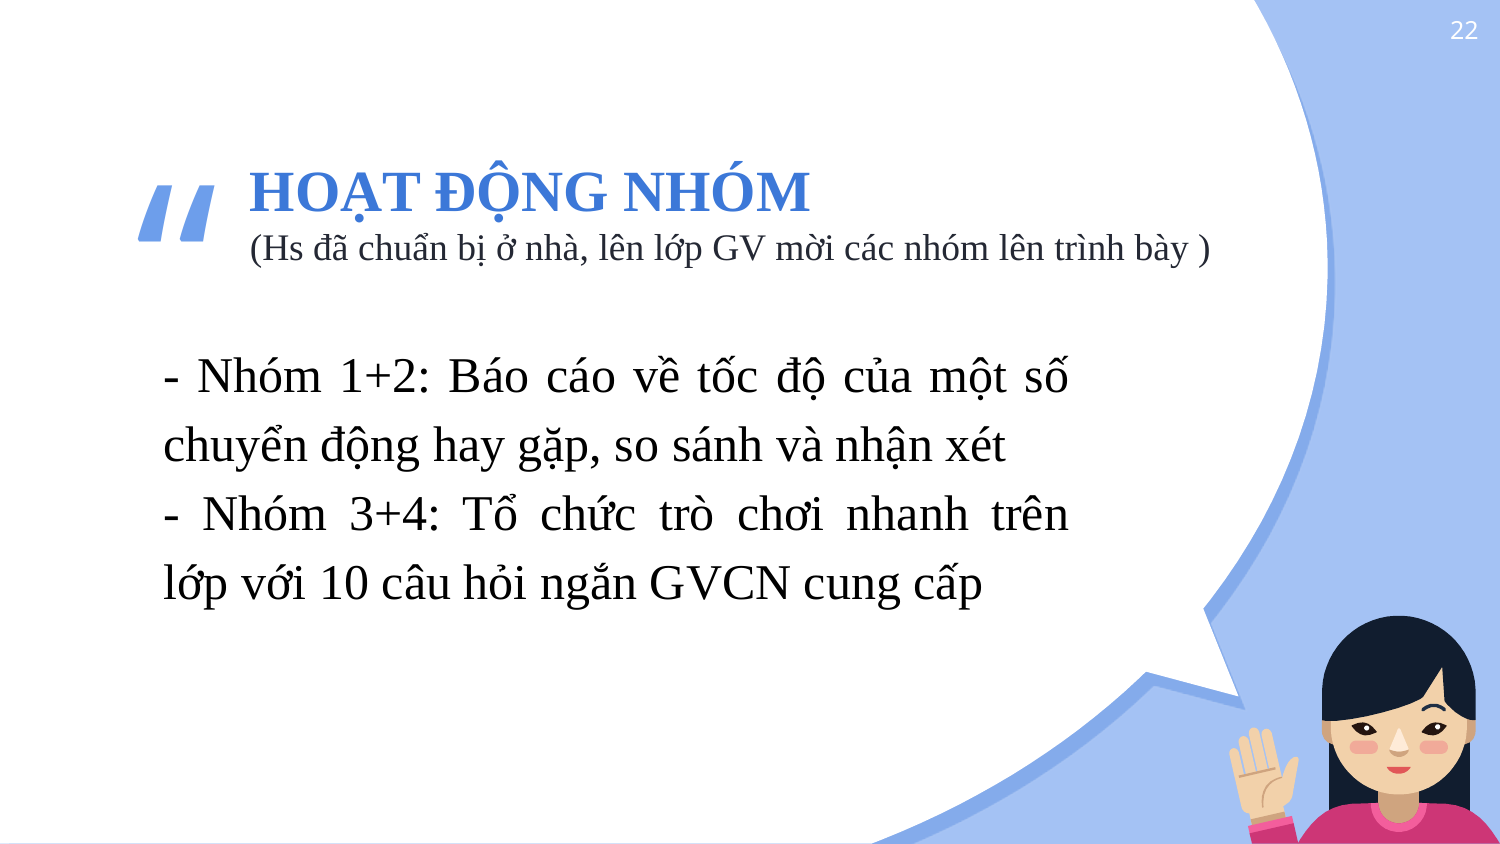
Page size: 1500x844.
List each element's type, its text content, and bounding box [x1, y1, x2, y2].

slide_number 22 [1403, 0, 1494, 65]
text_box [1228, 615, 1500, 844]
text_box HOẠT ĐỘNG NHÓM (Hs đã chuẩn bị ở nhà, lên lớp GV mời các nhóm lên trình bày ) [234, 161, 1230, 284]
text_box - Nhóm 1+2: Báo cáo về tốc độ của một số chuyển động hay gặp, so sánh và nhận xét - Nhóm 3+4: Tổ chức trò chơi nhanh trên lớp với 10 câu hỏi ngắn GVCN cung cấp [148, 326, 1085, 618]
